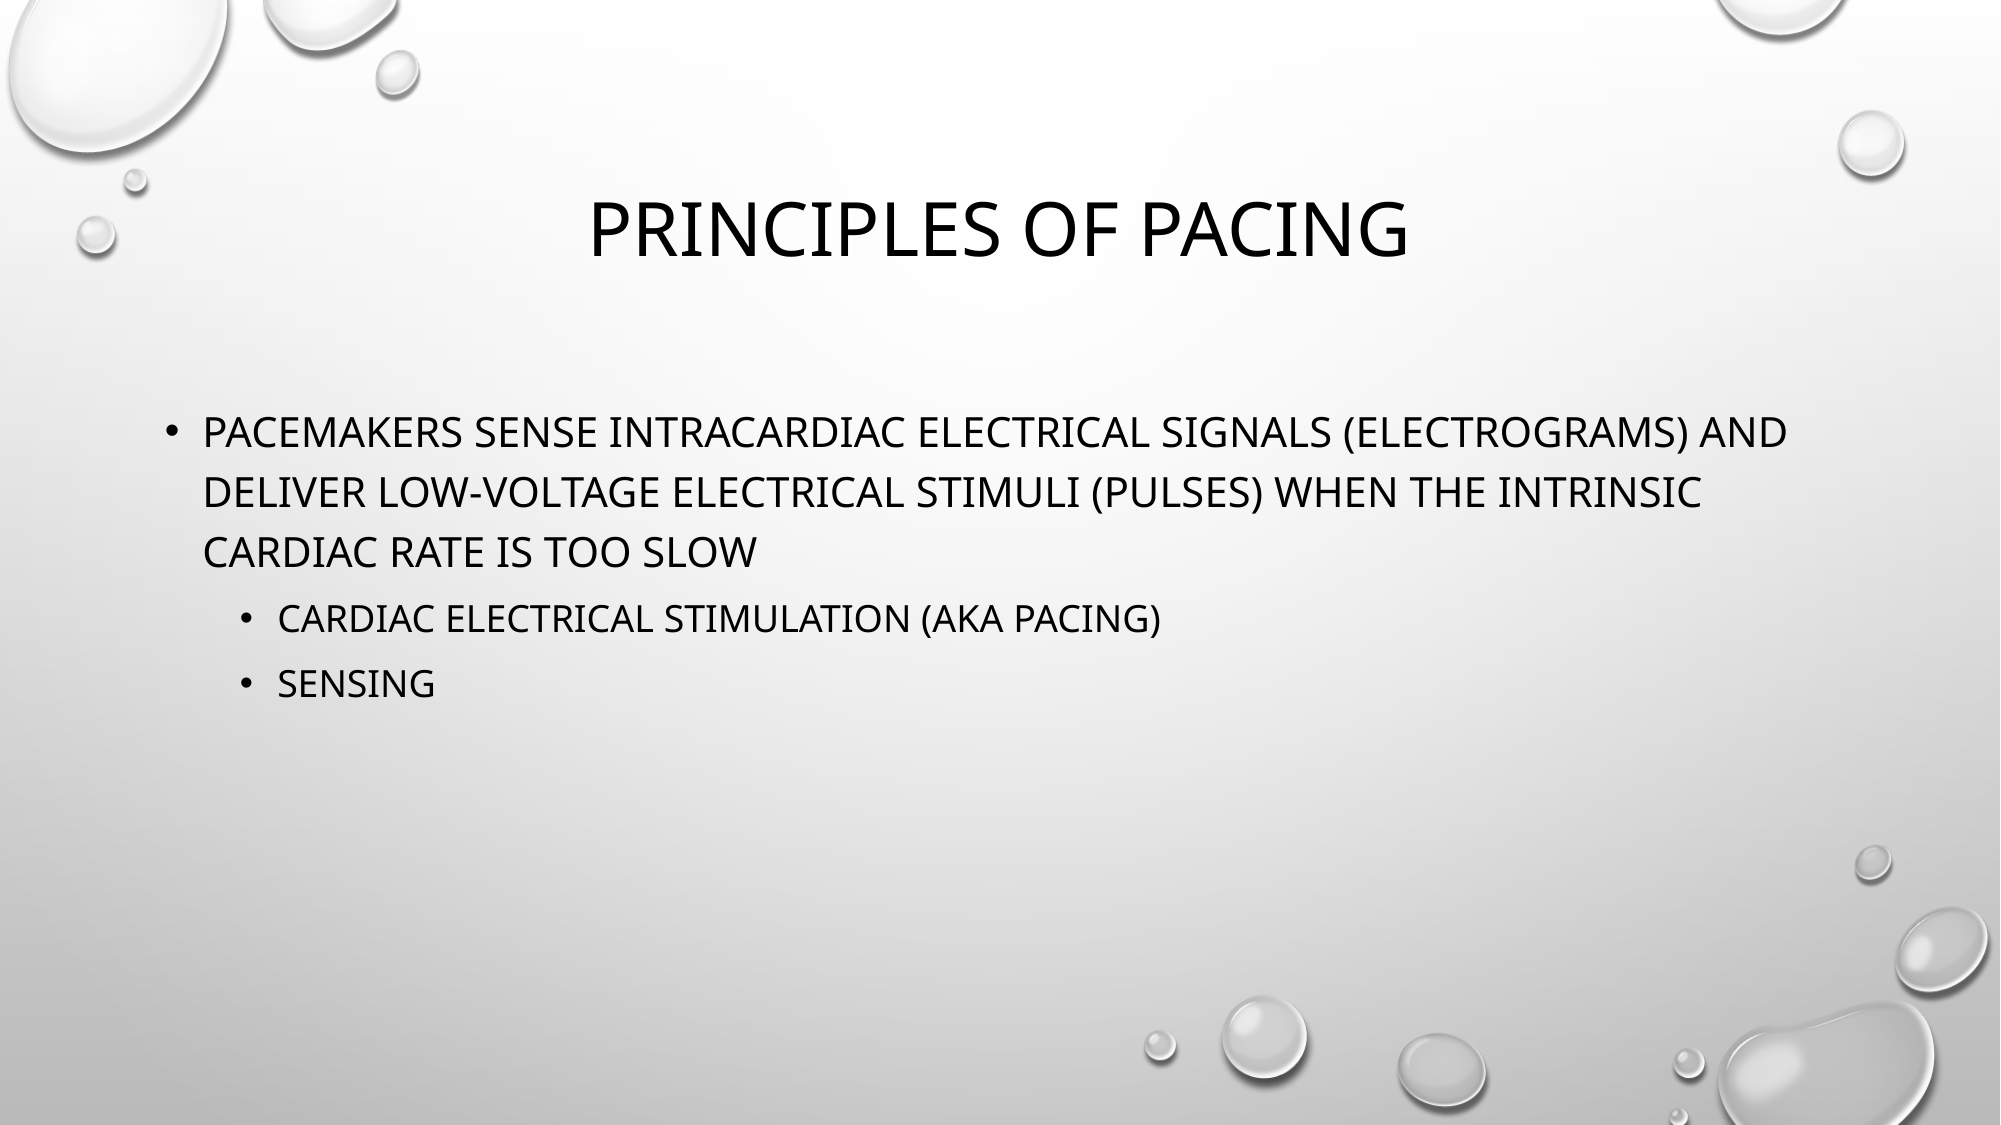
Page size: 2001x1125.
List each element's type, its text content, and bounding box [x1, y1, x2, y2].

picture [0, 0, 2000, 1125]
title Principles of pacing [149, 101, 1851, 364]
list Pacemakers sense intracardiac electrical signals (electrograms) and deliver low-voltage electrical stimuli (pulses) when the intrinsic cardiac rate is too slow Cardiac electrical stimulation (aka pacing) sensing [149, 388, 1850, 950]
